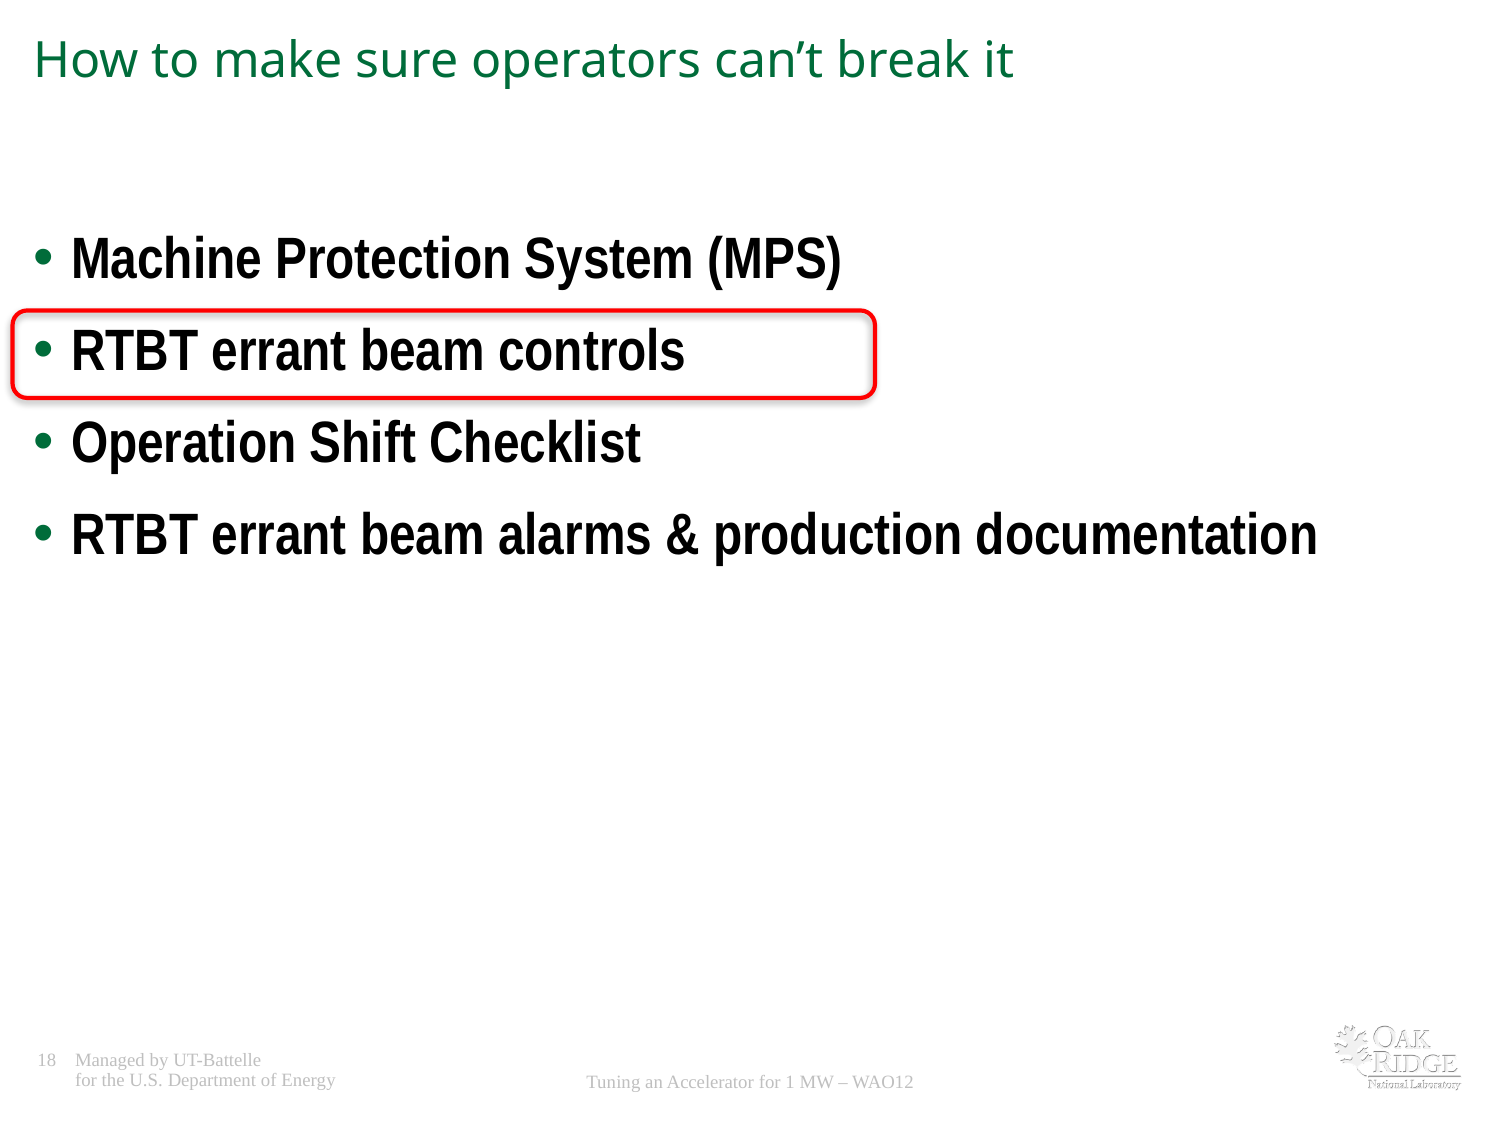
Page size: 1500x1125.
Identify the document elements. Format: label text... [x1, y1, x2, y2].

list Machine Protection System (MPS) RTBT errant beam controls Operation Shift Checklist RTBT errant beam alarms & production documentation [17, 220, 1369, 580]
picture [1325, 1019, 1472, 1095]
text_box [11, 309, 876, 399]
title How to make sure operators can’t break it [17, 28, 1369, 98]
